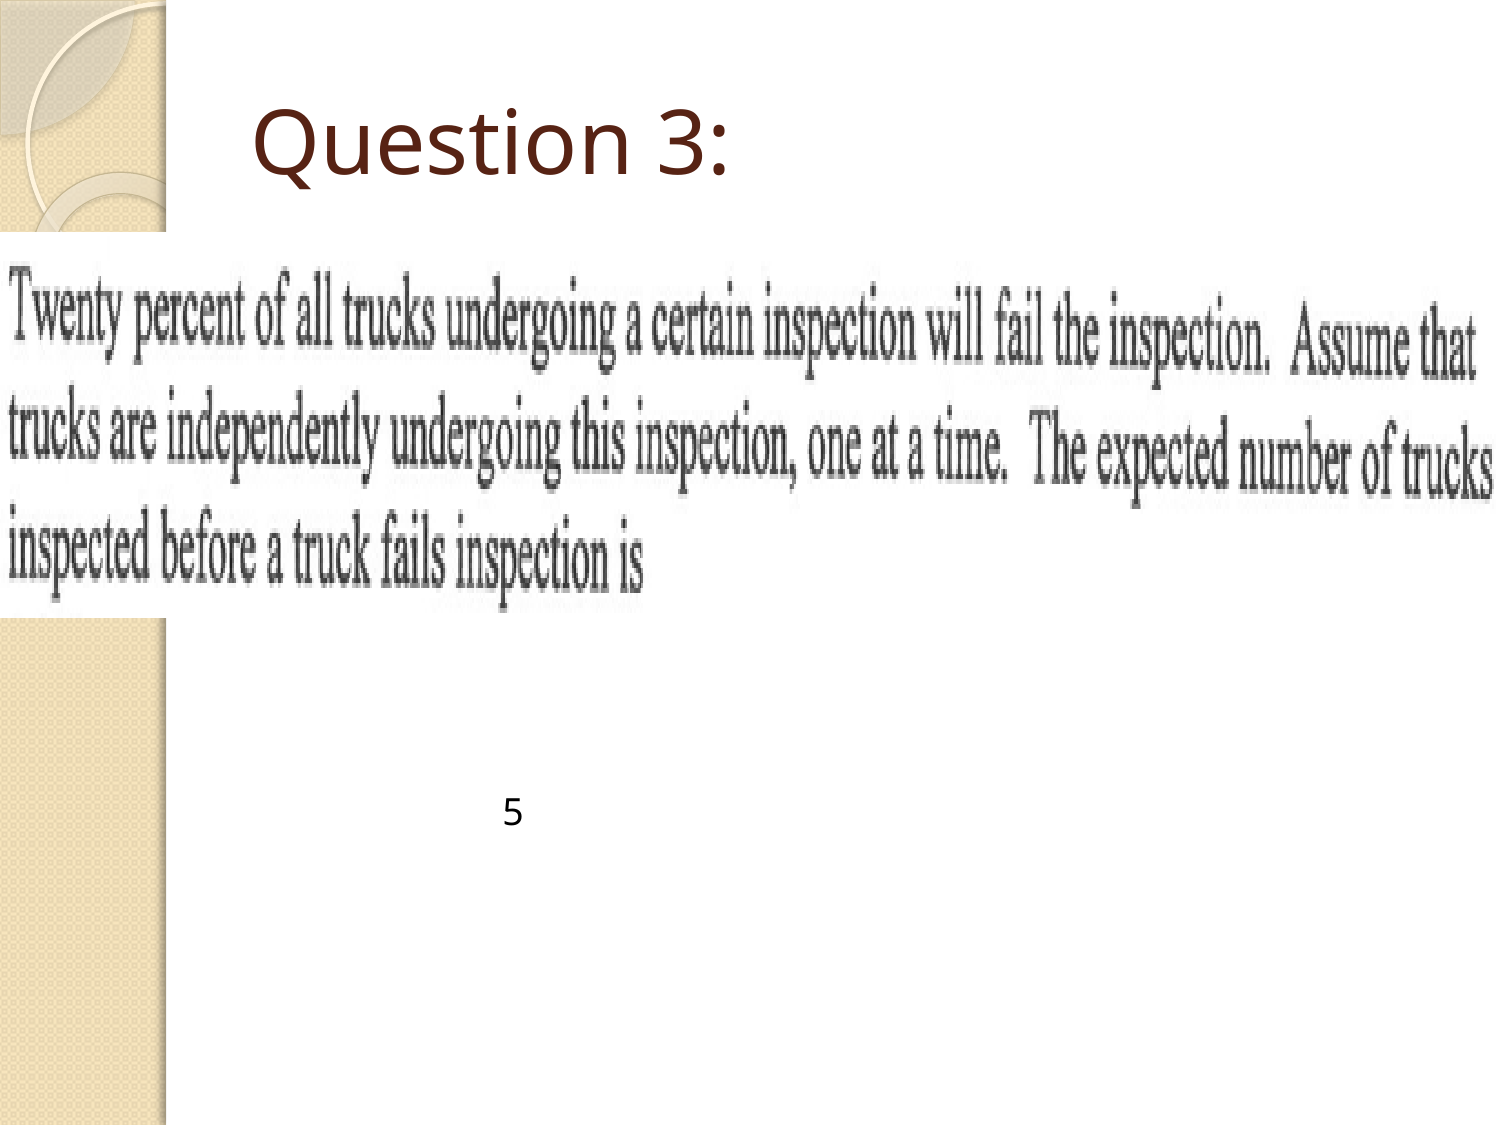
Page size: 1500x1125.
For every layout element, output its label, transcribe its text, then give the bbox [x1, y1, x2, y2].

text_box 5 [487, 780, 539, 841]
title Question 3: [235, 45, 1466, 229]
picture [0, 232, 1500, 619]
